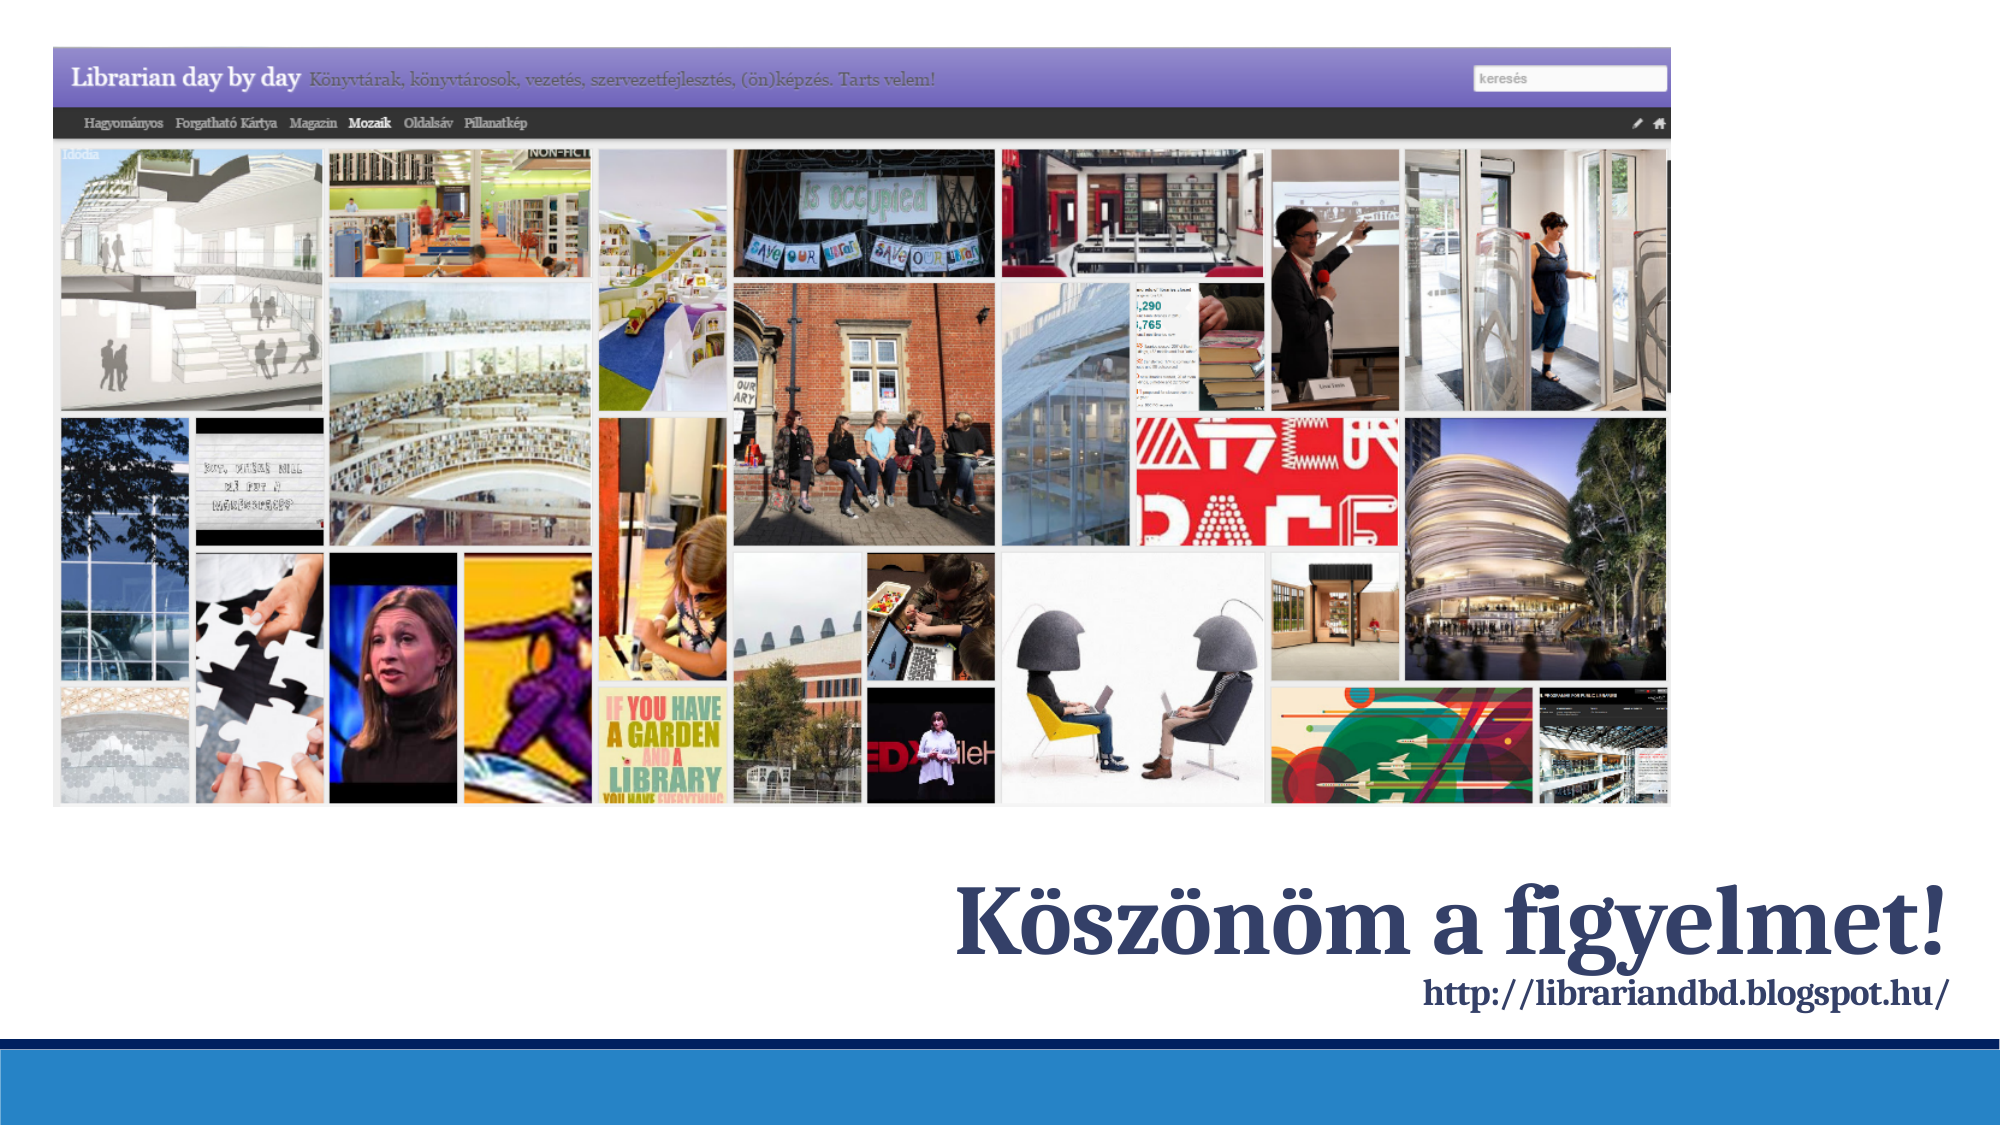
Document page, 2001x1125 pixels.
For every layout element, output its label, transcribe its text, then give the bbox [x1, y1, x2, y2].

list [53, 46, 1671, 808]
title Köszönöm a figyelmet! http://librariandbd.blogspot.hu/ [505, 837, 1967, 1048]
